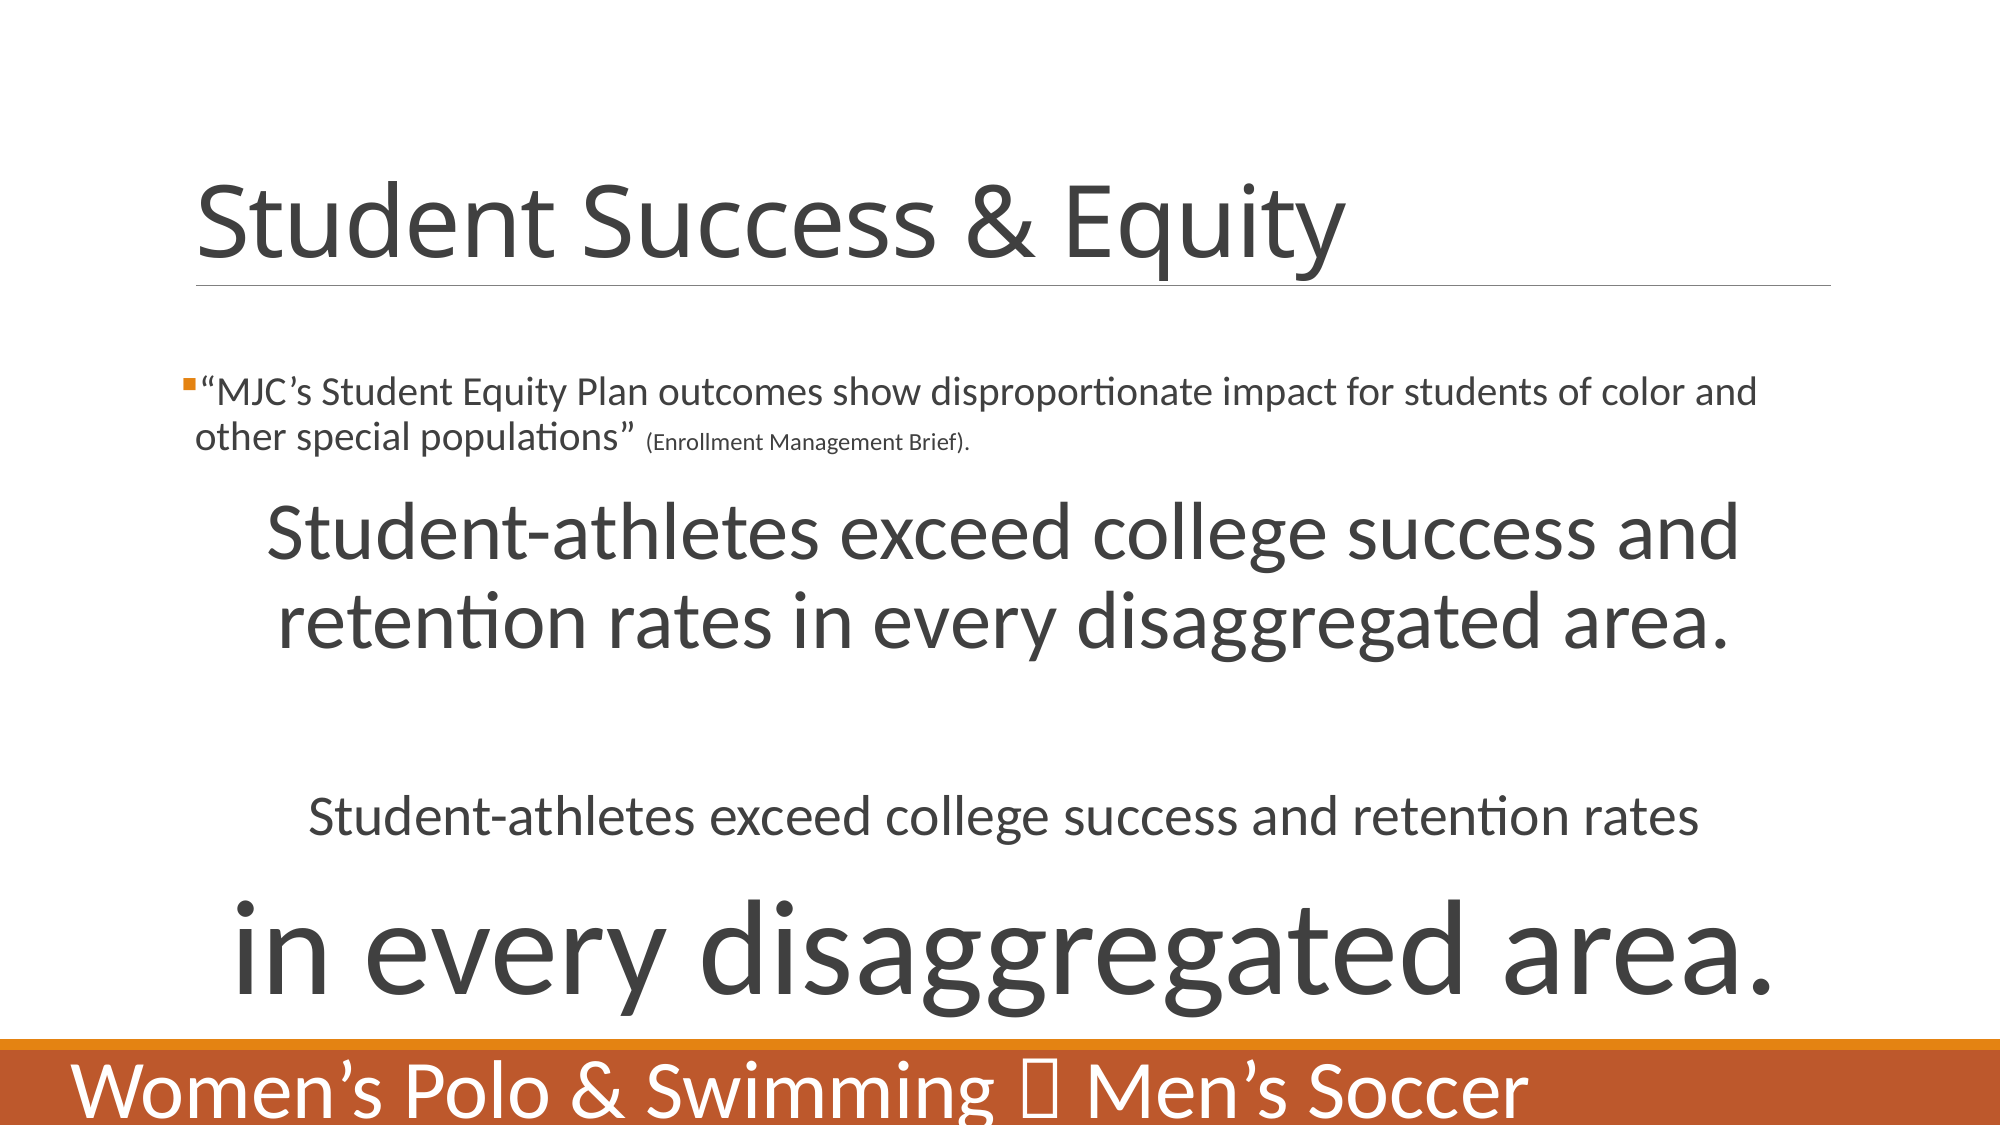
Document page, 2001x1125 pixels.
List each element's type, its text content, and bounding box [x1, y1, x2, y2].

title Student Success & Equity [180, 47, 1830, 285]
text_box Women’s Polo & Swimming  Men’s Soccer [55, 1027, 1676, 1125]
list “MJC’s Student Equity Plan outcomes show disproportionate impact for students of color and other special populations” (Enrollment Management Brief). Student-athletes exceed college success and retention rates in every disaggregated area. Student-athletes exceed college success and retention rates in every disaggregated area. [180, 362, 1830, 1106]
